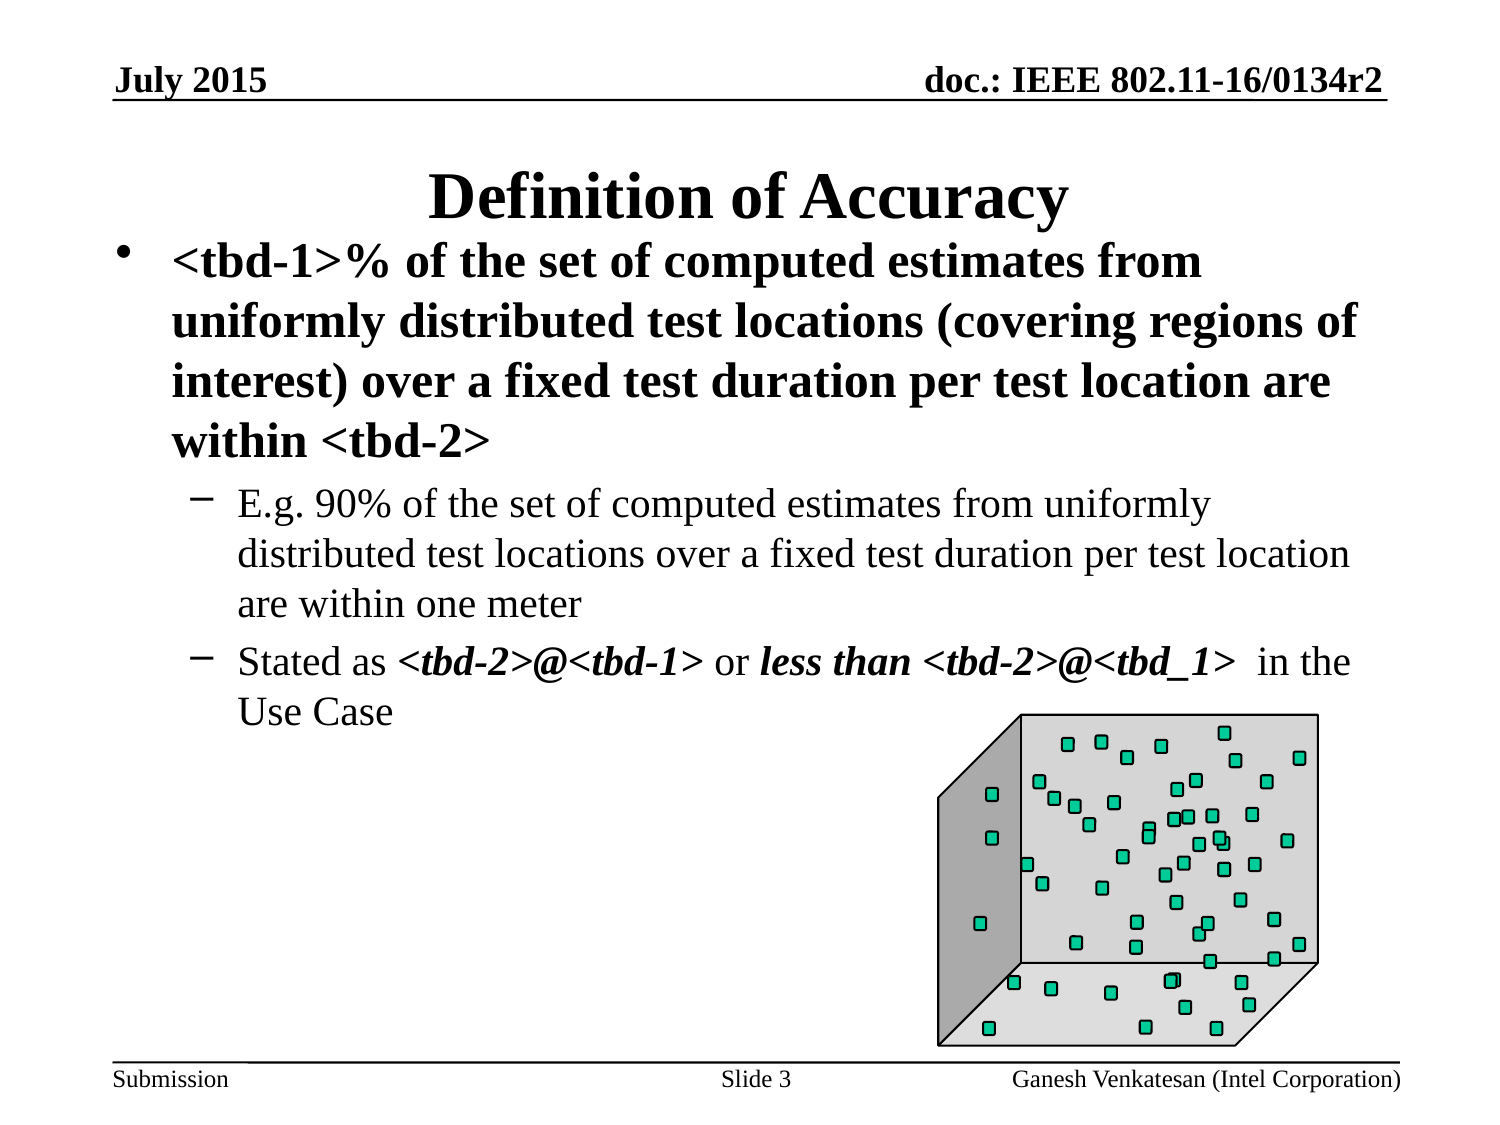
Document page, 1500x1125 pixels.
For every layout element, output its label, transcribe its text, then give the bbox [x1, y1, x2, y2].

text_box [1293, 937, 1306, 952]
text_box [1293, 751, 1306, 765]
text_box [1217, 836, 1230, 850]
list <tbd-1>% of the set of computed estimates from uniformly distributed test locations (covering regions of interest) over a fixed test duration per test location are within <tbd-2> E.g. 90% of the set of computed estimates from uniformly distributed test locations over a fixed test duration per test location are within one meter Stated as <tbd-2>@<tbd-1> or less than <tbd-2>@<tbd_1> in the Use Case [100, 219, 1376, 575]
text_box [1096, 881, 1109, 895]
text_box [1201, 916, 1214, 931]
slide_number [114, 54, 270, 101]
text_box [1083, 818, 1096, 832]
text_box [1177, 856, 1190, 870]
text_box [1068, 799, 1081, 813]
text_box [1130, 940, 1142, 954]
text_box [1170, 895, 1183, 909]
text_box [1021, 857, 1034, 872]
text_box [1116, 850, 1129, 864]
text_box [986, 787, 998, 802]
text_box [1248, 857, 1261, 872]
text_box [1171, 782, 1184, 797]
text_box [1229, 754, 1242, 768]
text_box [1168, 812, 1181, 827]
text_box [974, 916, 987, 931]
text_box [1204, 954, 1217, 969]
text_box [1159, 868, 1172, 882]
text_box [1193, 927, 1206, 941]
title Definition of Accuracy [112, 103, 1388, 280]
text_box [1246, 807, 1259, 822]
text_box [1121, 751, 1134, 765]
text_box [983, 1021, 995, 1036]
text_box [1243, 998, 1256, 1012]
text_box [1095, 735, 1108, 749]
text_box [1268, 952, 1281, 966]
text_box [986, 831, 998, 845]
text_box [938, 714, 1318, 1046]
text_box [1268, 912, 1281, 926]
text_box [1168, 973, 1181, 987]
text_box [1218, 726, 1231, 740]
text_box [1143, 822, 1156, 834]
text_box [1206, 809, 1219, 823]
text_box [1210, 1021, 1223, 1036]
text_box [1033, 775, 1046, 789]
text_box [1182, 810, 1195, 824]
text_box [1179, 1000, 1192, 1014]
text_box [1164, 974, 1177, 988]
text_box [1008, 976, 1020, 990]
text_box [1213, 831, 1226, 845]
text_box [1130, 915, 1143, 929]
text_box [1048, 791, 1061, 805]
text_box [1108, 796, 1120, 810]
footer Ganesh Venkatesan (Intel Corporation) [1006, 1061, 1402, 1093]
text_box [1045, 982, 1058, 996]
text_box [1260, 775, 1273, 789]
text_box [1139, 1020, 1152, 1034]
text_box [1061, 737, 1074, 752]
text_box [1105, 986, 1117, 1000]
text_box [1036, 877, 1049, 891]
text_box [1193, 837, 1206, 851]
slide_number Slide 3 [712, 1061, 800, 1093]
text_box [1190, 773, 1202, 788]
text_box [1142, 830, 1155, 844]
text_box [1070, 936, 1083, 950]
text_box [1155, 739, 1168, 753]
text_box [1234, 893, 1247, 907]
text_box [1281, 834, 1294, 848]
text_box [1218, 862, 1231, 877]
text_box [1235, 976, 1248, 990]
